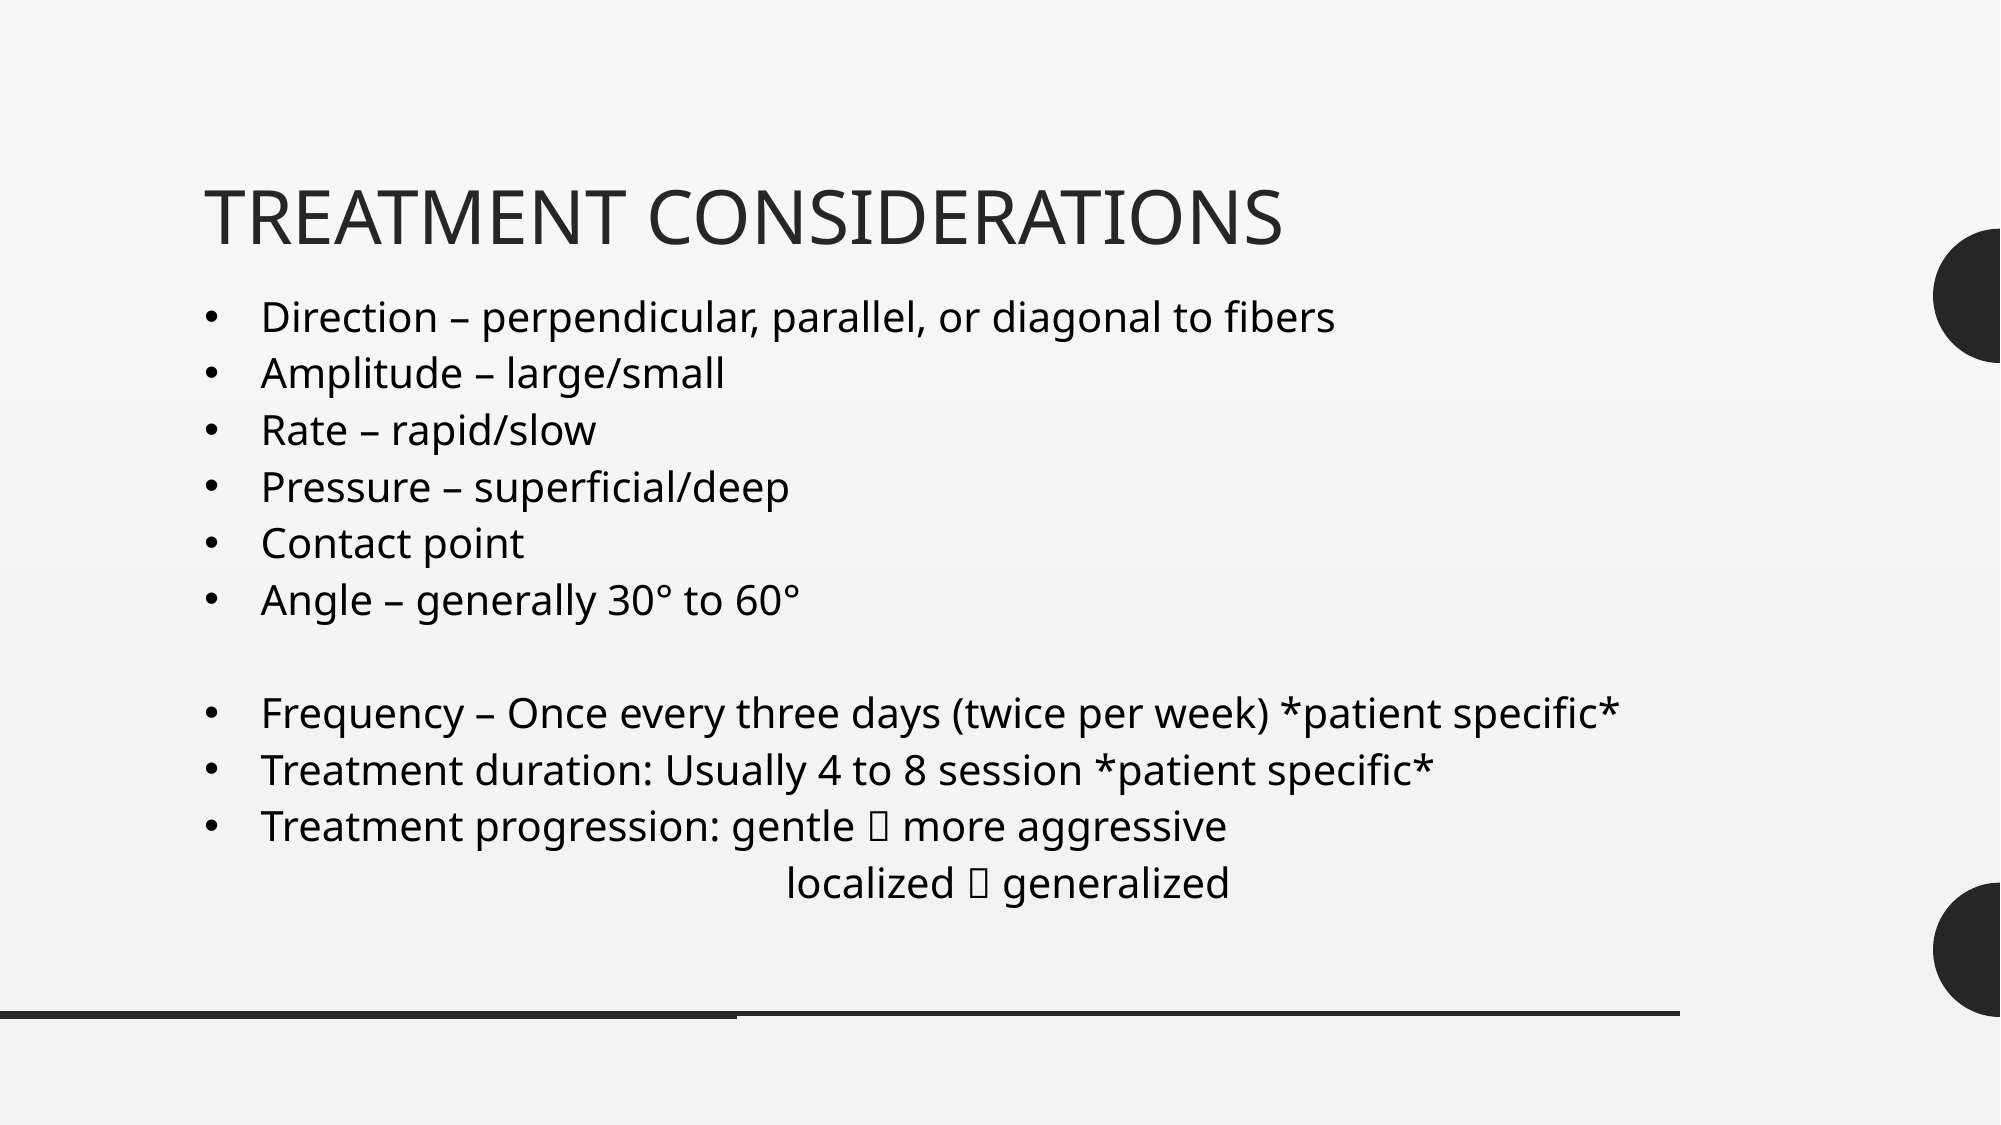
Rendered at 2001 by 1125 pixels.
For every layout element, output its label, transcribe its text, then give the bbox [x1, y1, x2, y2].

title TREATMENT CONSIDERATIONS [189, 175, 1638, 276]
list Direction – perpendicular, parallel, or diagonal to fibers Amplitude – large/small Rate – rapid/slow Pressure – superficial/deep Contact point Angle – generally 30° to 60° Frequency – Once every three days (twice per week) *patient specific* Treatment duration: Usually 4 to 8 session *patient specific* Treatment progression: gentle  more aggressive localized  generalized [189, 276, 1638, 1039]
